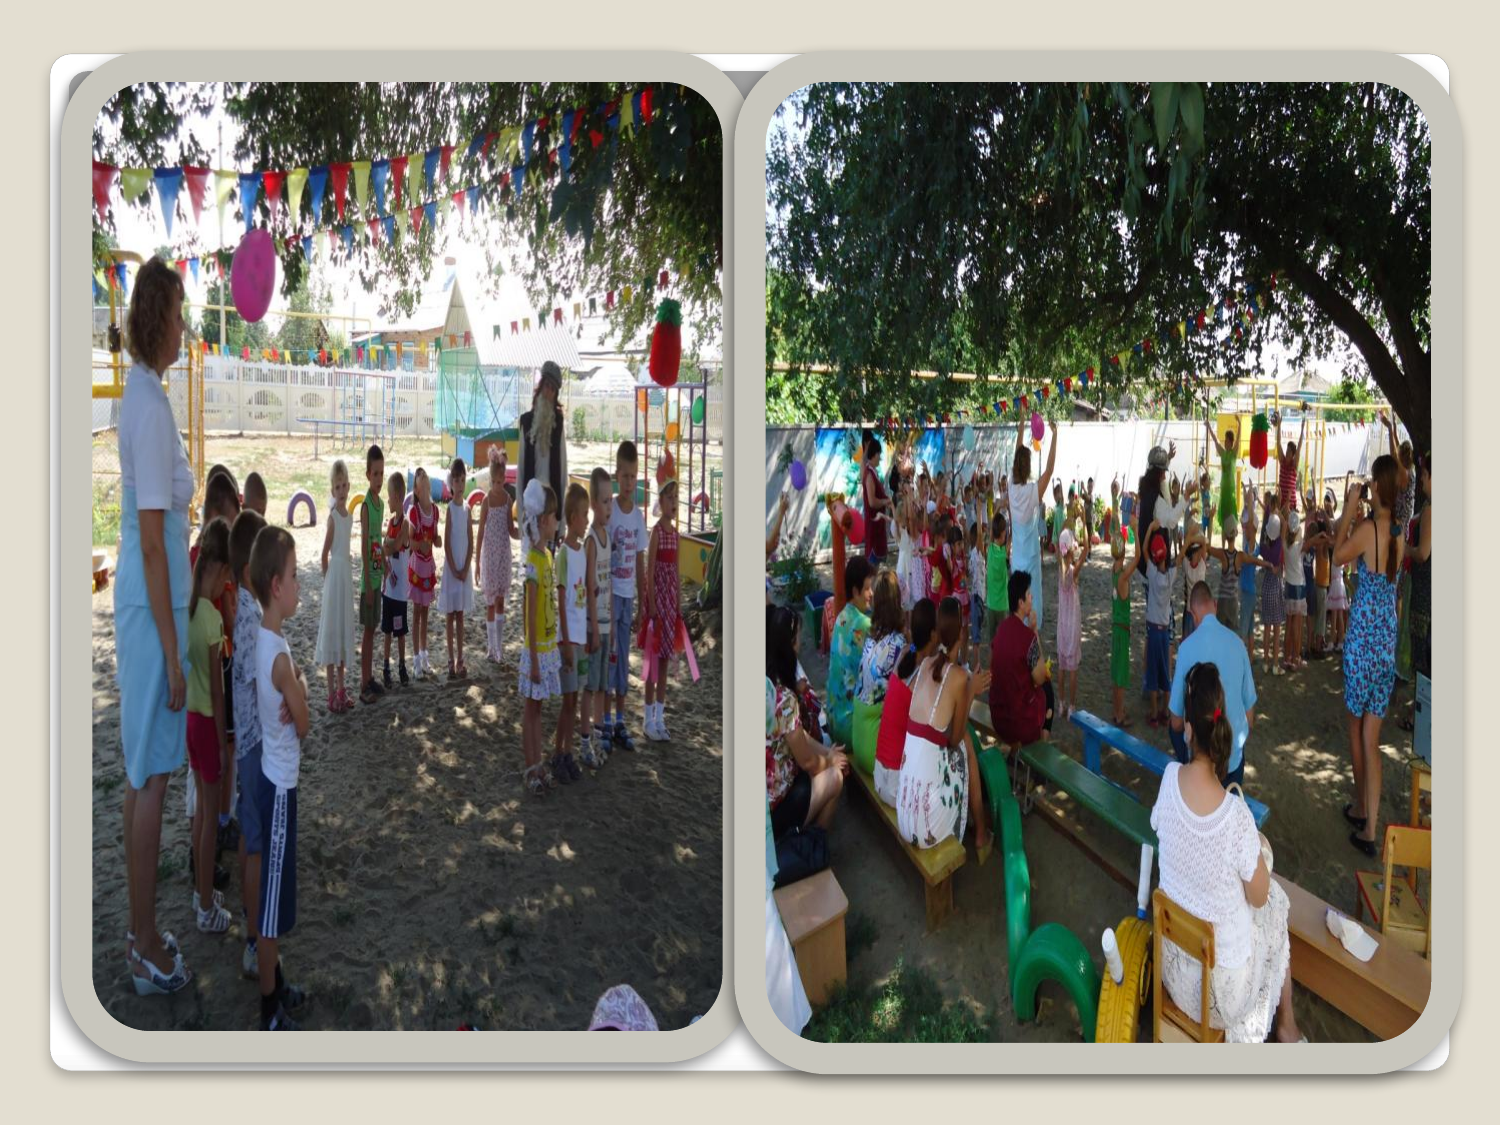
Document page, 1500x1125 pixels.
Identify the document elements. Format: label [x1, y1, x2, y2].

picture [749, 66, 1448, 1059]
list [76, 66, 739, 1047]
